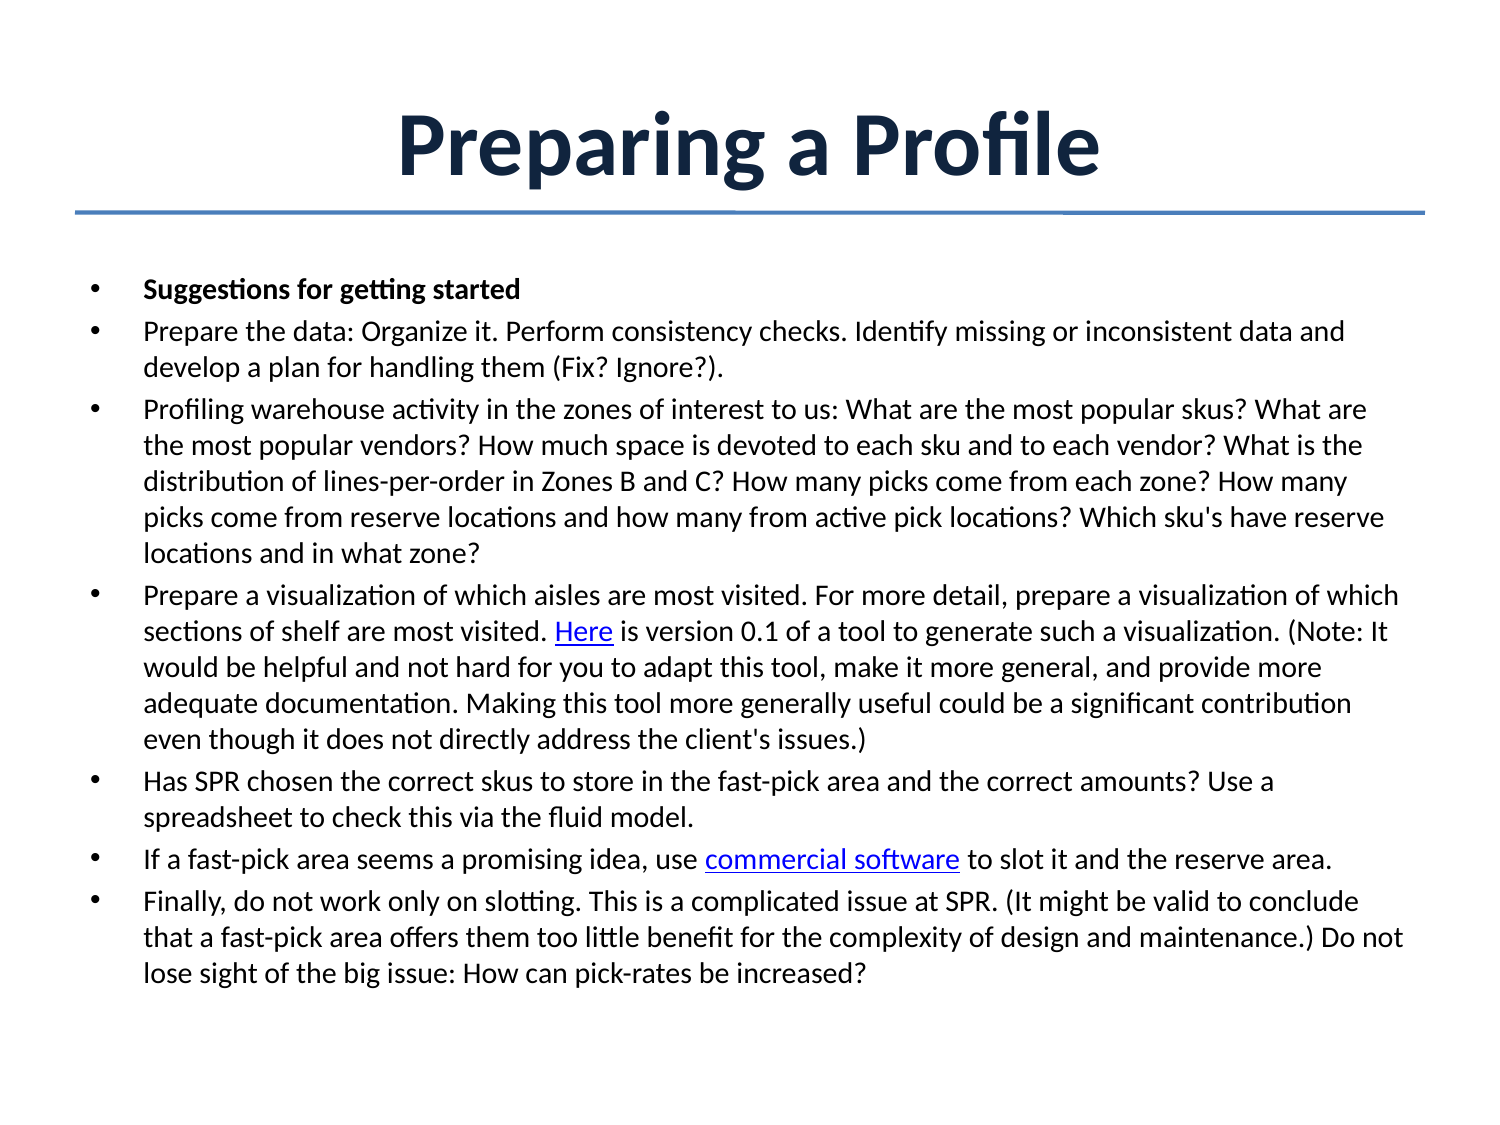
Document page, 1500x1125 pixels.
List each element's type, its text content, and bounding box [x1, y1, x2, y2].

list Suggestions for getting started Prepare the data: Organize it. Perform consistency checks. Identify missing or inconsistent data and develop a plan for handling them (Fix? Ignore?). Profiling warehouse activity in the zones of interest to us: What are the most popular skus? What are the most popular vendors? How much space is devoted to each sku and to each vendor? What is the distribution of lines-per-order in Zones B and C? How many picks come from each zone? How many picks come from reserve locations and how many from active pick locations? Which sku's have reserve locations and in what zone? Prepare a visualization of which aisles are most visited. For more detail, prepare a visualization of which sections of shelf are most visited. Here is version 0.1 of a tool to generate such a visualization. (Note: It would be helpful and not hard for you to adapt this tool, make it more general, and provide more adequate documentation. Making this tool more generally useful could be a significant contribution even though it does not directly address the client's issues.) Has SPR chosen the correct skus to store in the fast-pick area and the correct amounts? Use a spreadsheet to check this via the fluid model. If a fast-pick area seems a promising idea, use commercial software to slot it and the reserve area. Finally, do not work only on slotting. This is a complicated issue at SPR. (It might be valid to conclude that a fast-pick area offers them too little benefit for the complexity of design and maintenance.) Do not lose sight of the big issue: How can pick-rates be increased? [75, 262, 1425, 1005]
title Preparing a Profile [75, 45, 1425, 233]
